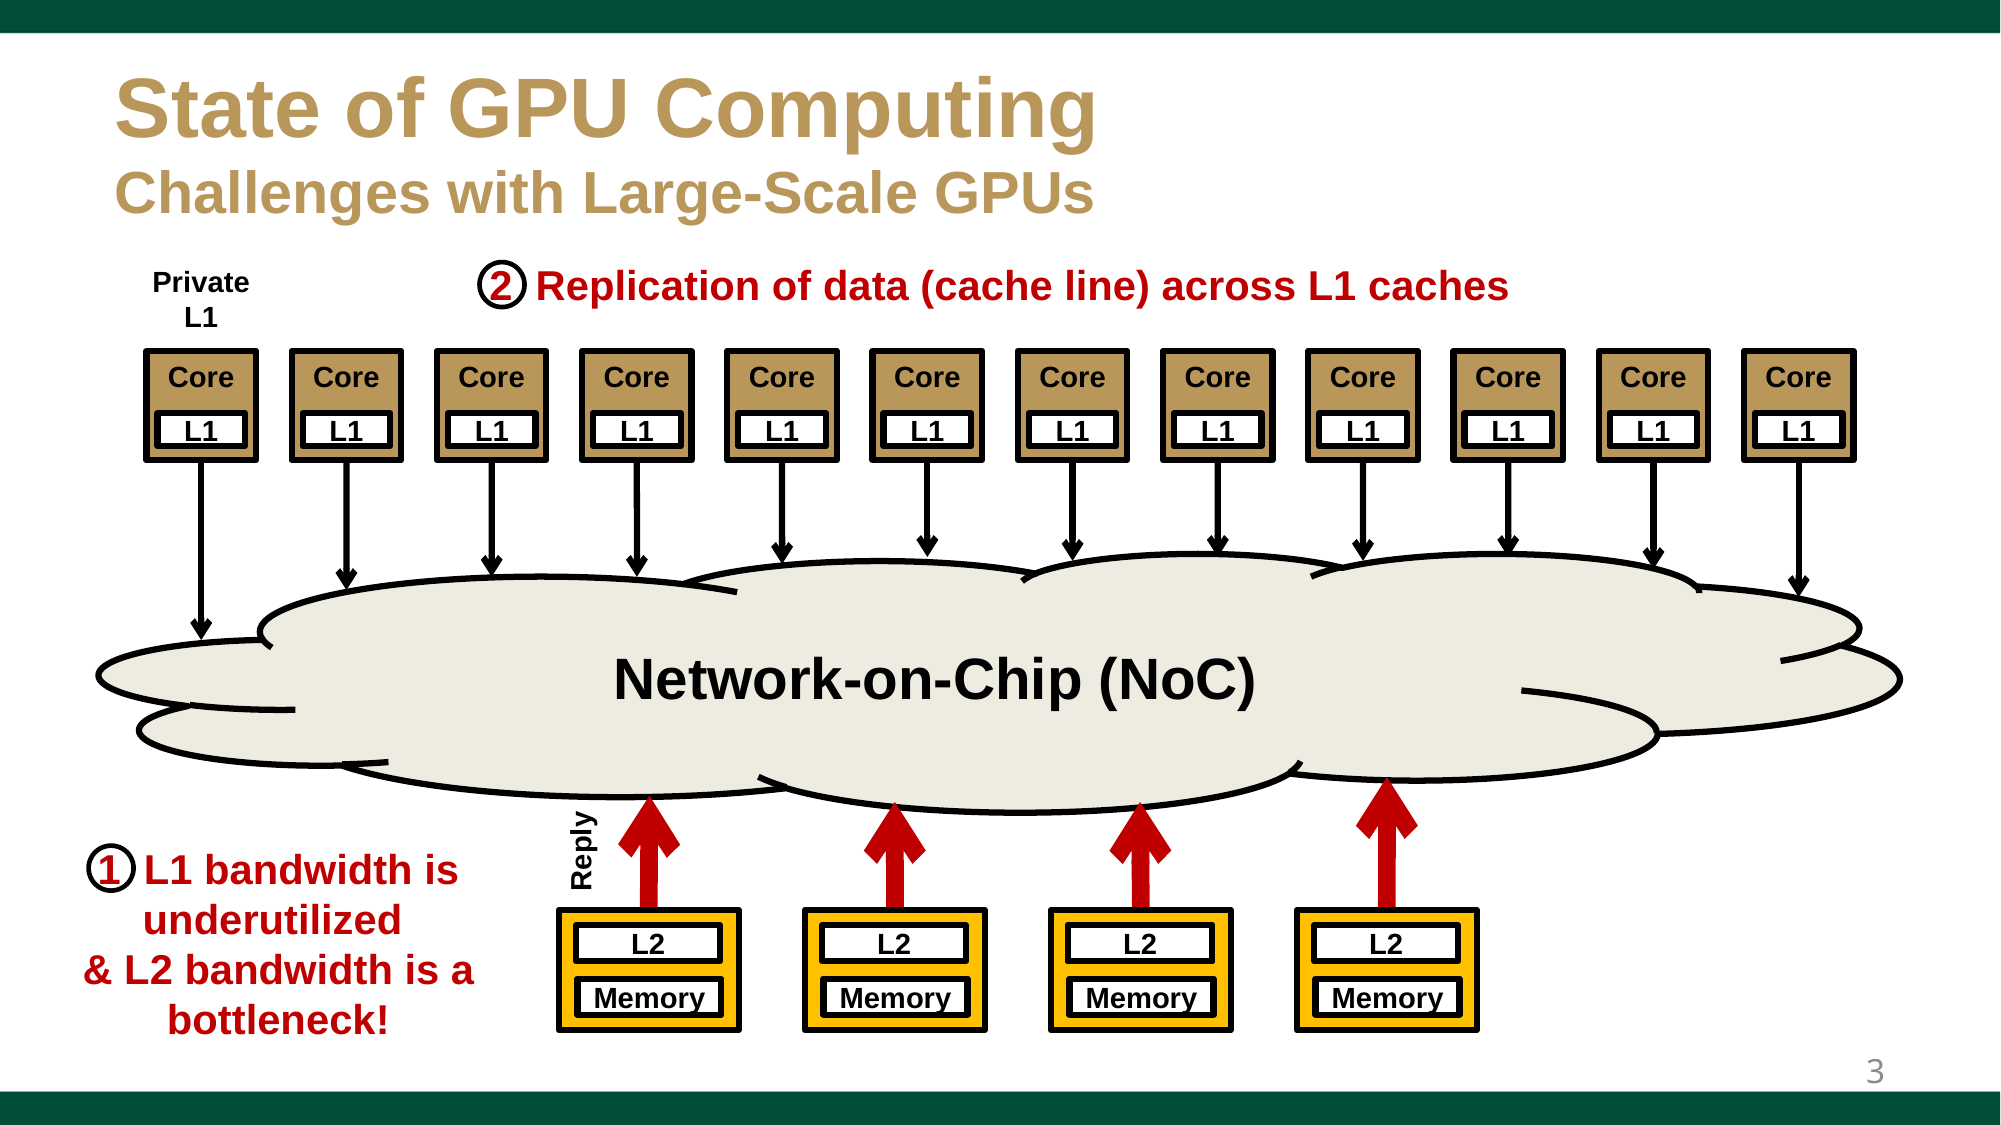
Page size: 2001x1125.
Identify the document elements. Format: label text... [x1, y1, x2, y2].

text_box Core [1451, 349, 1565, 462]
text_box Private L1 [113, 256, 290, 341]
text_box L1 [591, 411, 683, 448]
text_box L1 [1317, 411, 1409, 448]
slide_number 3 [1433, 1042, 1900, 1103]
text_box Core [435, 349, 548, 462]
text_box [477, 259, 527, 310]
text_box Core [1016, 349, 1129, 462]
text_box Core [290, 349, 403, 462]
text_box Core [580, 349, 694, 462]
text_box L1 [446, 411, 538, 448]
text_box Core [144, 349, 258, 462]
text_box L1 [1172, 411, 1264, 448]
text_box Core [1306, 349, 1420, 462]
text_box L1 [1608, 411, 1699, 448]
text_box Core [1597, 349, 1710, 462]
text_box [558, 909, 1478, 1031]
text_box L1 [1027, 411, 1118, 448]
text_box L1 [1753, 411, 1845, 448]
title State of GPU Computing Challenges with Large-Scale GPUs [99, 45, 1900, 233]
text_box Core [1742, 349, 1855, 462]
text_box Reply [546, 781, 613, 922]
text_box [86, 843, 136, 893]
text_box L1 [1462, 411, 1554, 448]
text_box L1 [881, 411, 973, 448]
text_box Network-on-Chip (NoC) [96, 551, 1903, 815]
text_box Core [871, 349, 984, 462]
text_box 2 Replication of data (cache line) across L1 caches [404, 251, 1596, 317]
text_box Core [1161, 349, 1275, 462]
text_box 1 L1 bandwidth is underutilized & L2 bandwidth is a bottleneck! [10, 834, 547, 1051]
text_box L1 [736, 411, 828, 448]
text_box Core [725, 349, 839, 462]
text_box L1 [301, 411, 392, 448]
picture [0, 0, 2001, 1125]
text_box L1 [155, 411, 247, 448]
